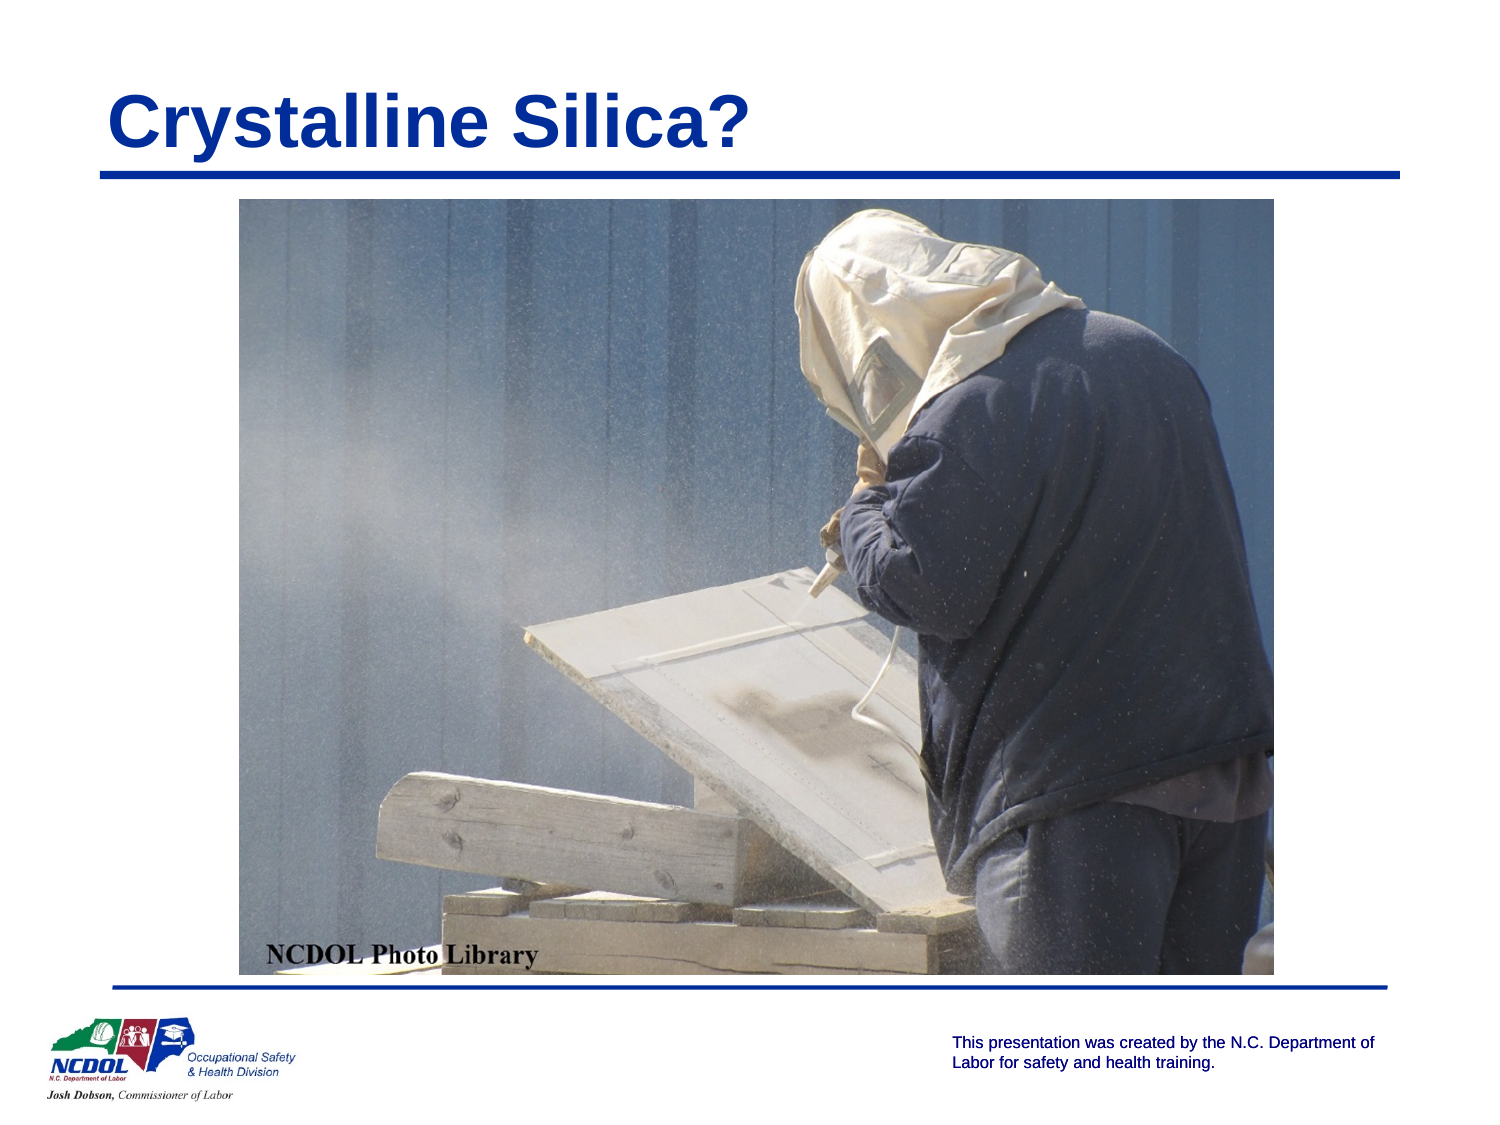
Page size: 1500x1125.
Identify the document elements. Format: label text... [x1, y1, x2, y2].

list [238, 199, 1274, 976]
picture [37, 1002, 304, 1125]
title Crystalline Silica? [99, 72, 1400, 163]
